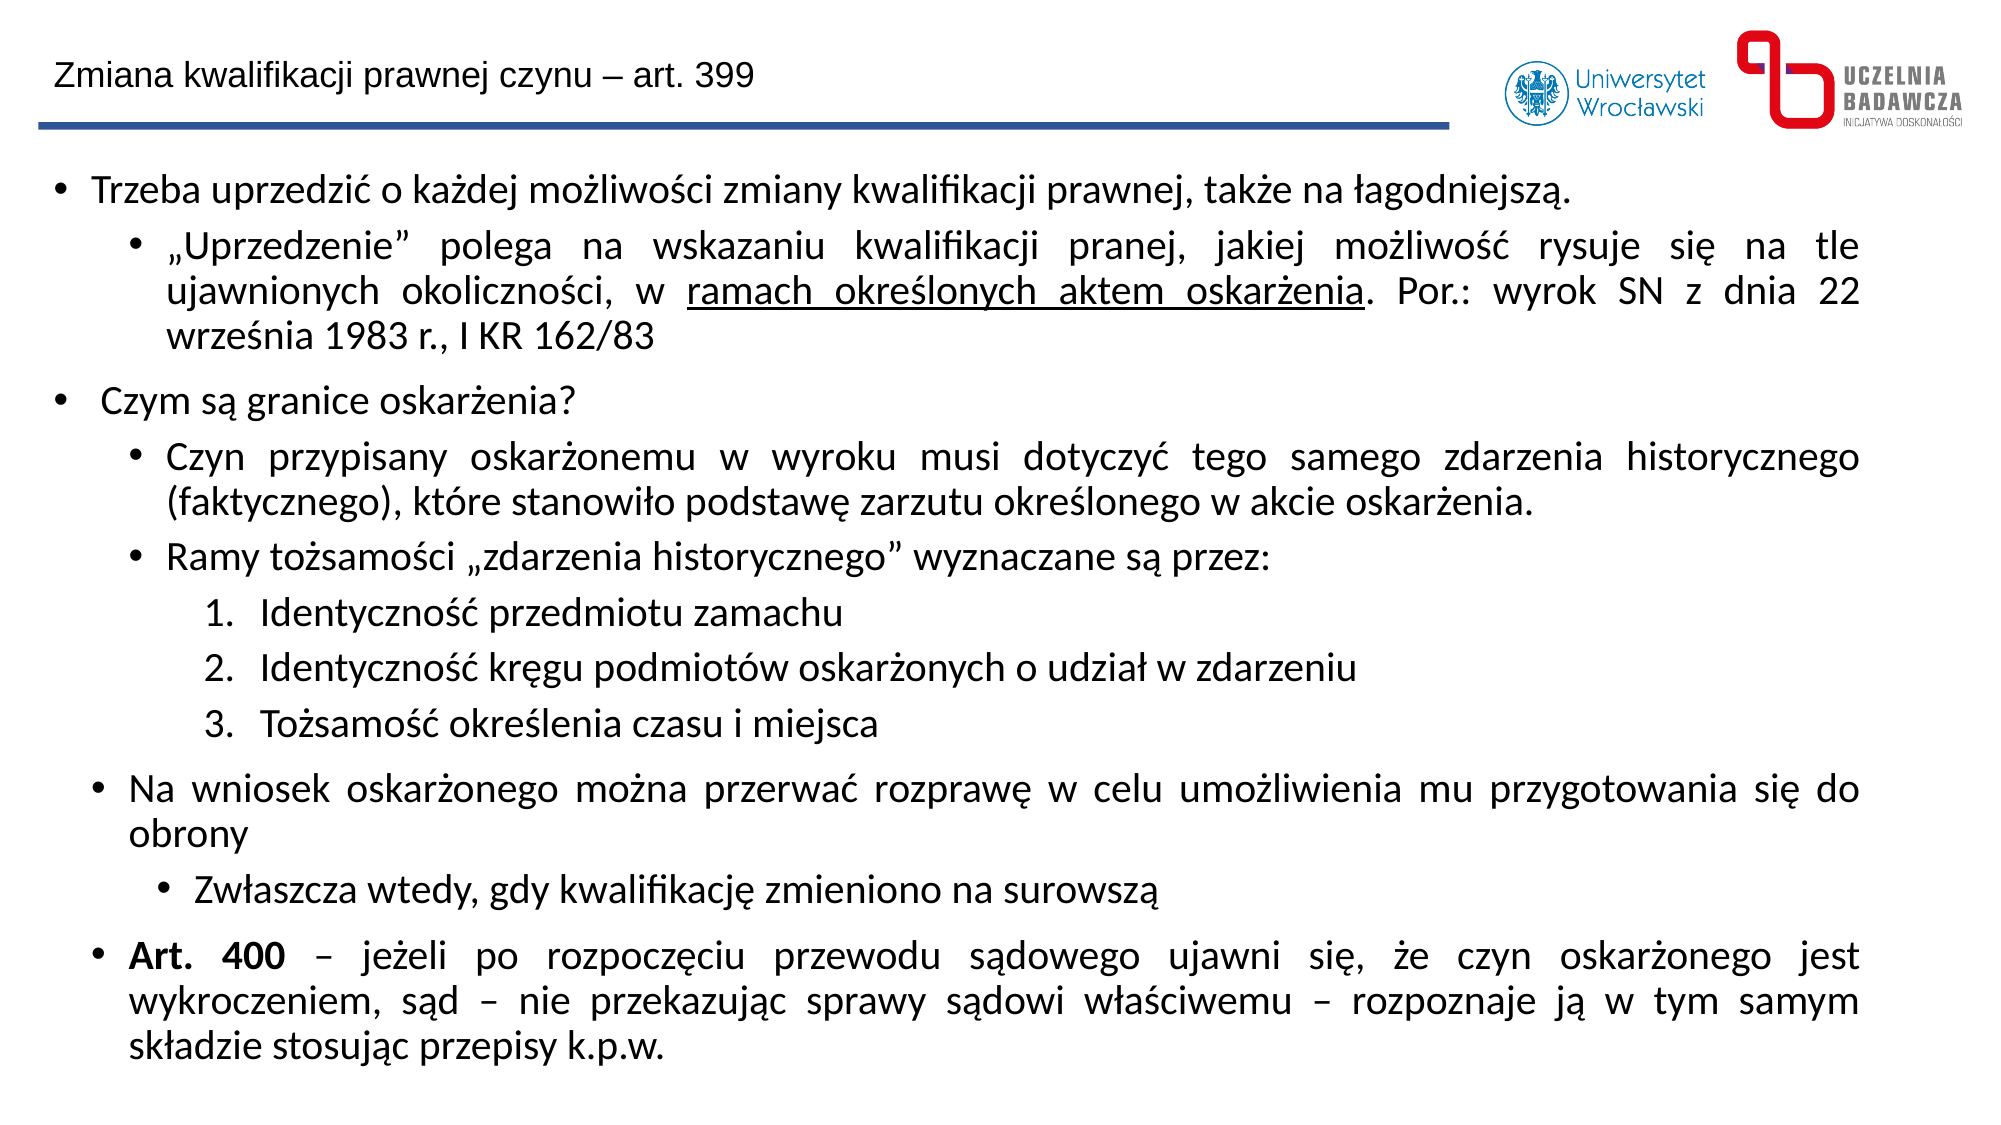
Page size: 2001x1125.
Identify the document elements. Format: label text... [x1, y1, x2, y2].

list Zmiana kwalifikacji prawnej czynu – art. 399 [38, 48, 1437, 103]
picture [1489, 30, 1962, 129]
list Trzeba uprzedzić o każdej możliwości zmiany kwalifikacji prawnej, także na łagodniejszą. „Uprzedzenie” polega na wskazaniu kwalifikacji pranej, jakiej możliwość rysuje się na tle ujawnionych okoliczności, w ramach określonych aktem oskarżenia. Por.: wyrok SN z dnia 22 września 1983 r., I KR 162/83 Czym są granice oskarżenia? Czyn przypisany oskarżonemu w wyroku musi dotyczyć tego samego zdarzenia historycznego (faktycznego), które stanowiło podstawę zarzutu określonego w akcie oskarżenia. Ramy tożsamości „zdarzenia historycznego” wyznaczane są przez: Identyczność przedmiotu zamachu Identyczność kręgu podmiotów oskarżonych o udział w zdarzeniu Tożsamość określenia czasu i miejsca Na wniosek oskarżonego można przerwać rozprawę w celu umożliwienia mu przygotowania się do obrony Zwłaszcza wtedy, gdy kwalifikację zmieniono na surowszą Art. 400 – jeżeli po rozpoczęciu przewodu sądowego ujawni się, że czyn oskarżonego jest wykroczeniem, sąd – nie przekazując sprawy sądowi właściwemu – rozpoznaje ją w tym samym składzie stosując przepisy k.p.w. [38, 160, 1876, 1077]
